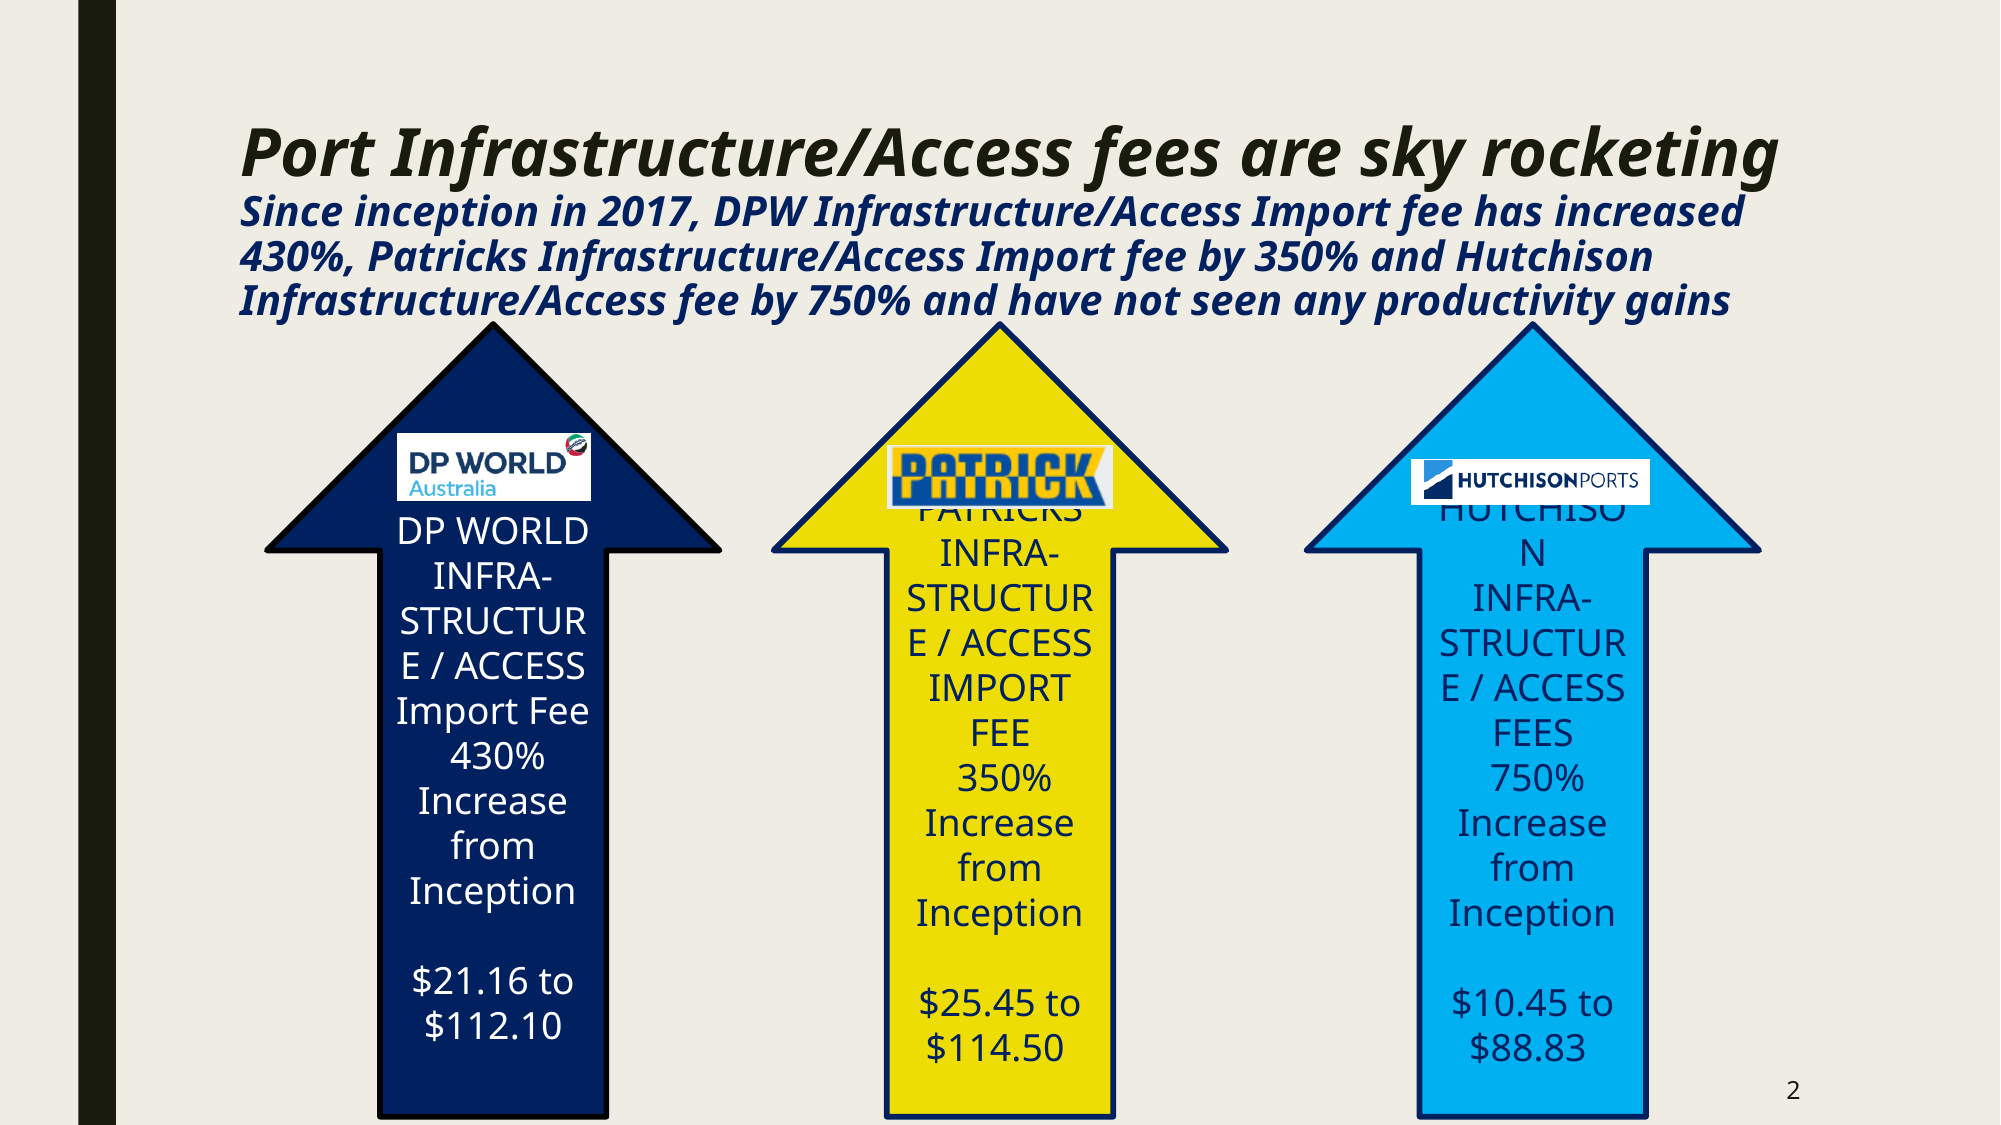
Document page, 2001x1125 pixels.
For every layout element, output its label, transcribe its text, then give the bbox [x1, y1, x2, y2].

text_box HUTCHISON INFRA-STRUCTURE / ACCESS FEES 750% Increase from Inception $10.45 to $88.83 [1303, 321, 1762, 1120]
picture [1412, 460, 1649, 505]
picture [887, 445, 1113, 509]
slide_number 2 [1553, 1058, 1816, 1125]
picture [397, 433, 591, 501]
title Port Infrastructure/Access fees are sky rocketing Since inception in 2017, DPW Infrastructure/Access Import fee has increased 430%, Patricks Infrastructure/Access Import fee by 350% and Hutchison Infrastructure/Access fee by 750% and have not seen any productivity gains [225, 112, 1861, 357]
text_box DP WORLD INFRA-STRUCTURE / ACCESS Import Fee 430% Increase from Inception $21.16 to $112.10 [264, 321, 723, 1120]
text_box PATRICKS INFRA-STRUCTURE / ACCESS IMPORT FEE 350% Increase from Inception $25.45 to $114.50 [770, 321, 1230, 1120]
